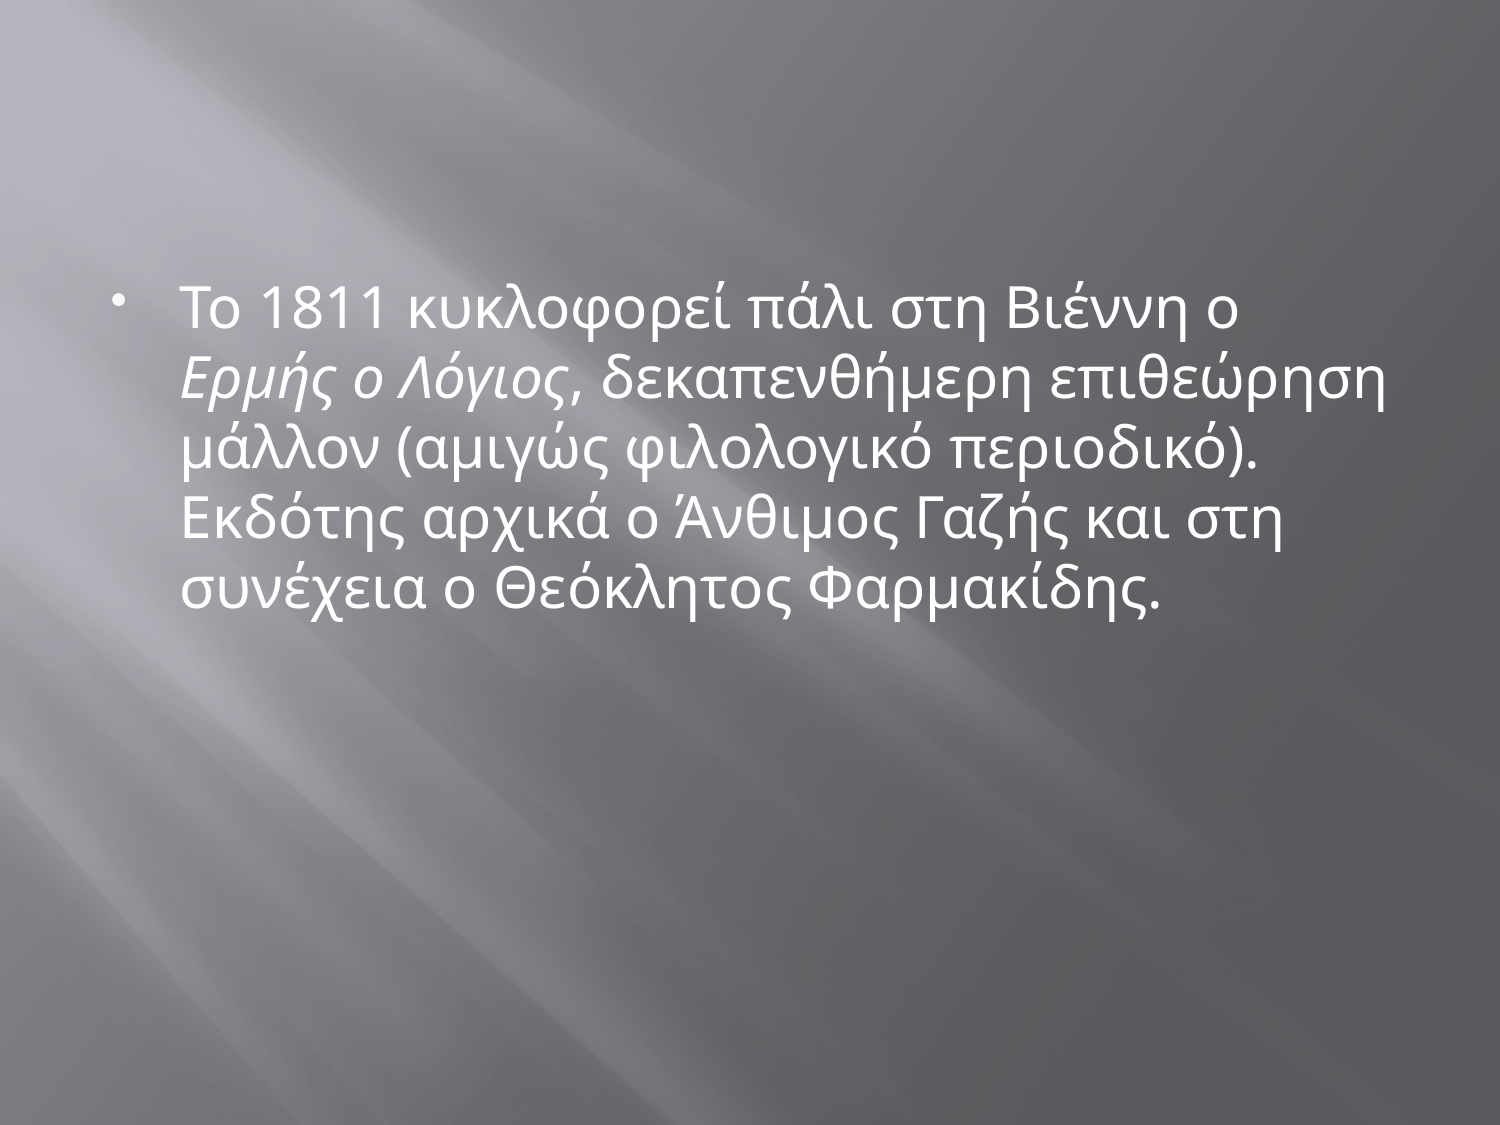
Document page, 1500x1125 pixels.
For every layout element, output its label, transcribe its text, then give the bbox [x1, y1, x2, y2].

list Το 1811 κυκλοφορεί πάλι στη Βιέννη ο Ερμής ο Λόγιος, δεκαπενθήμερη επιθεώρηση μάλλον (αμιγώς φιλολογικό περιοδικό). Εκδότης αρχικά ο Άνθιμος Γαζής και στη συνέχεια ο Θεόκλητος Φαρμακίδης. [75, 262, 1425, 1035]
